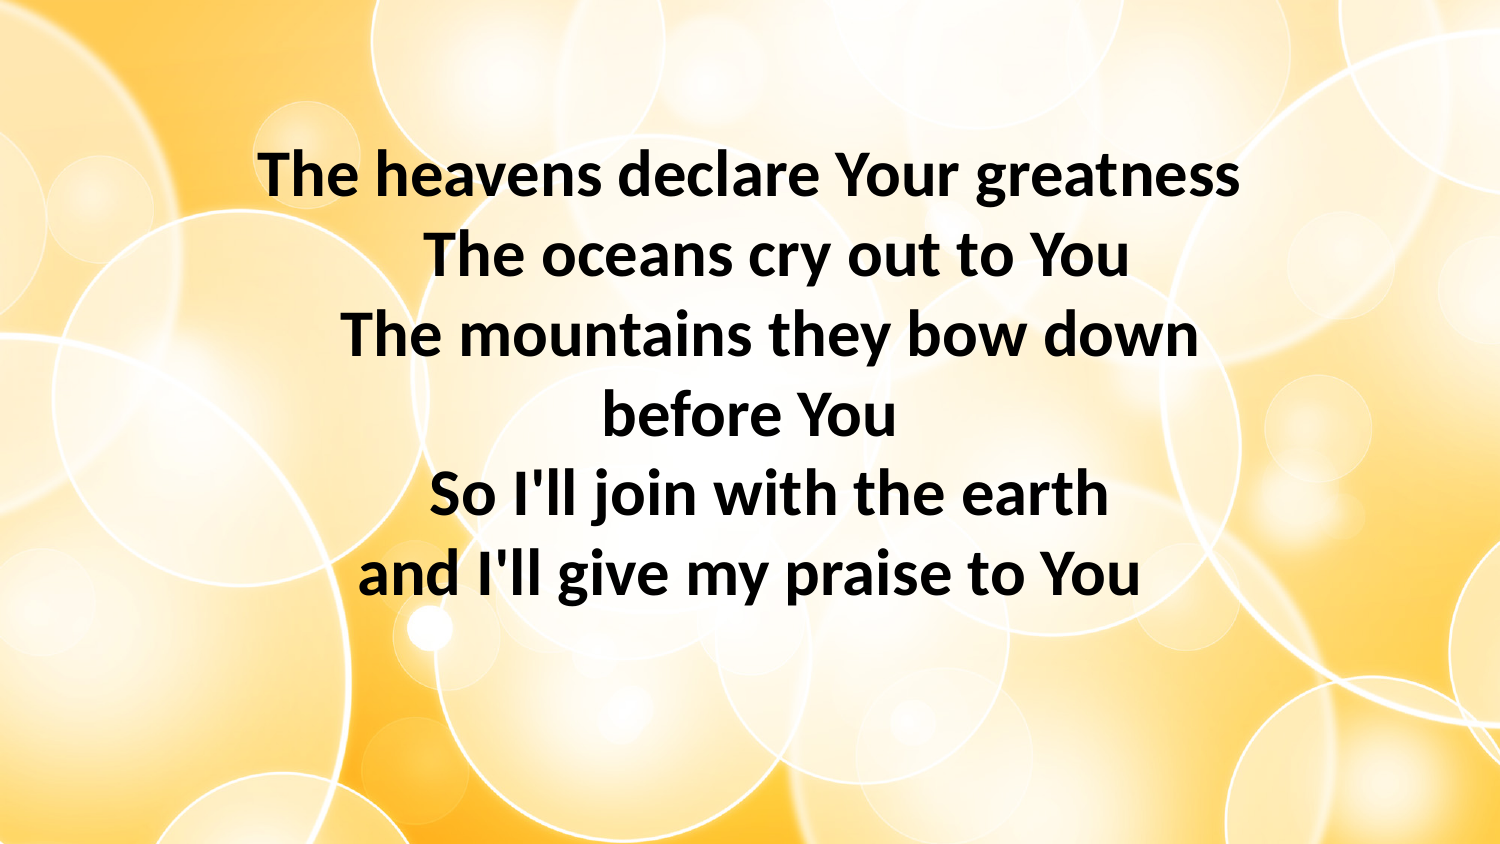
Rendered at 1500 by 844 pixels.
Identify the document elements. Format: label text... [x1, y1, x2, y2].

picture [0, 0, 1500, 844]
list The heavens declare Your greatness The oceans cry out to You The mountains they bow down before You So I'll join with the earth and I'll give my praise to You [75, 121, 1425, 735]
